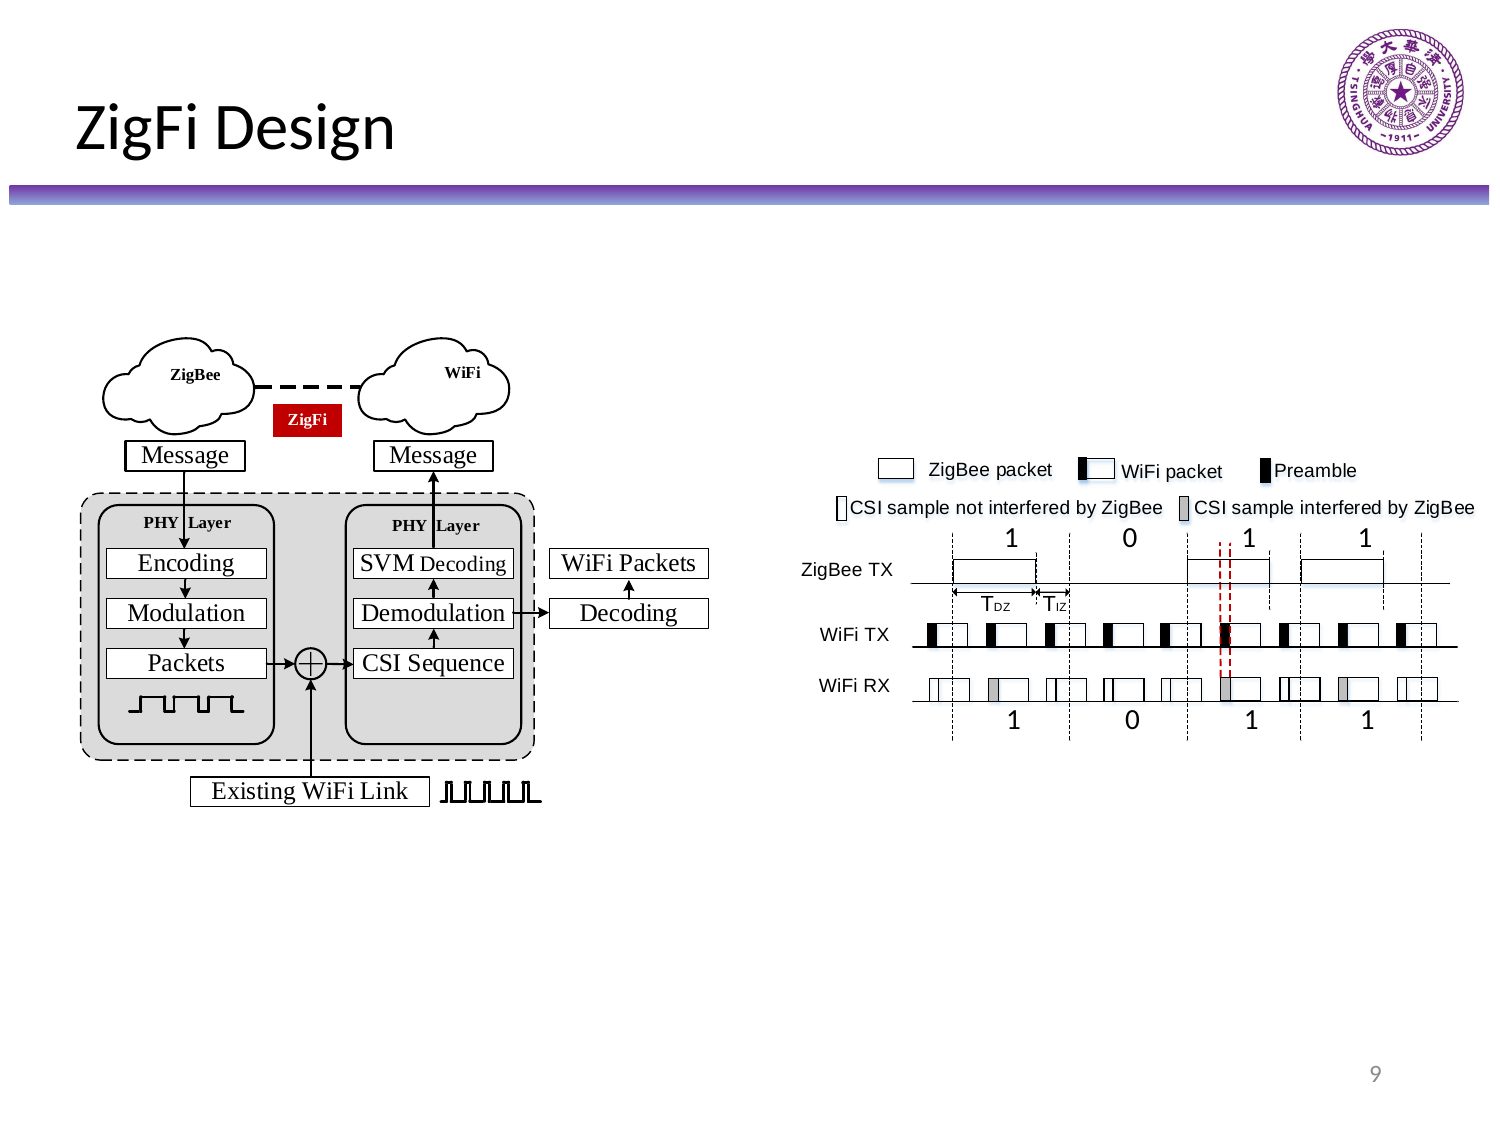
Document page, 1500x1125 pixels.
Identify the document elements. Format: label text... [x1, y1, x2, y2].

picture [78, 335, 710, 818]
text_box [9, 185, 1490, 205]
picture [1323, 28, 1476, 158]
slide_number 9 [1059, 1042, 1397, 1103]
picture [789, 451, 1490, 753]
text_box ZigFi Design [60, 75, 1008, 171]
